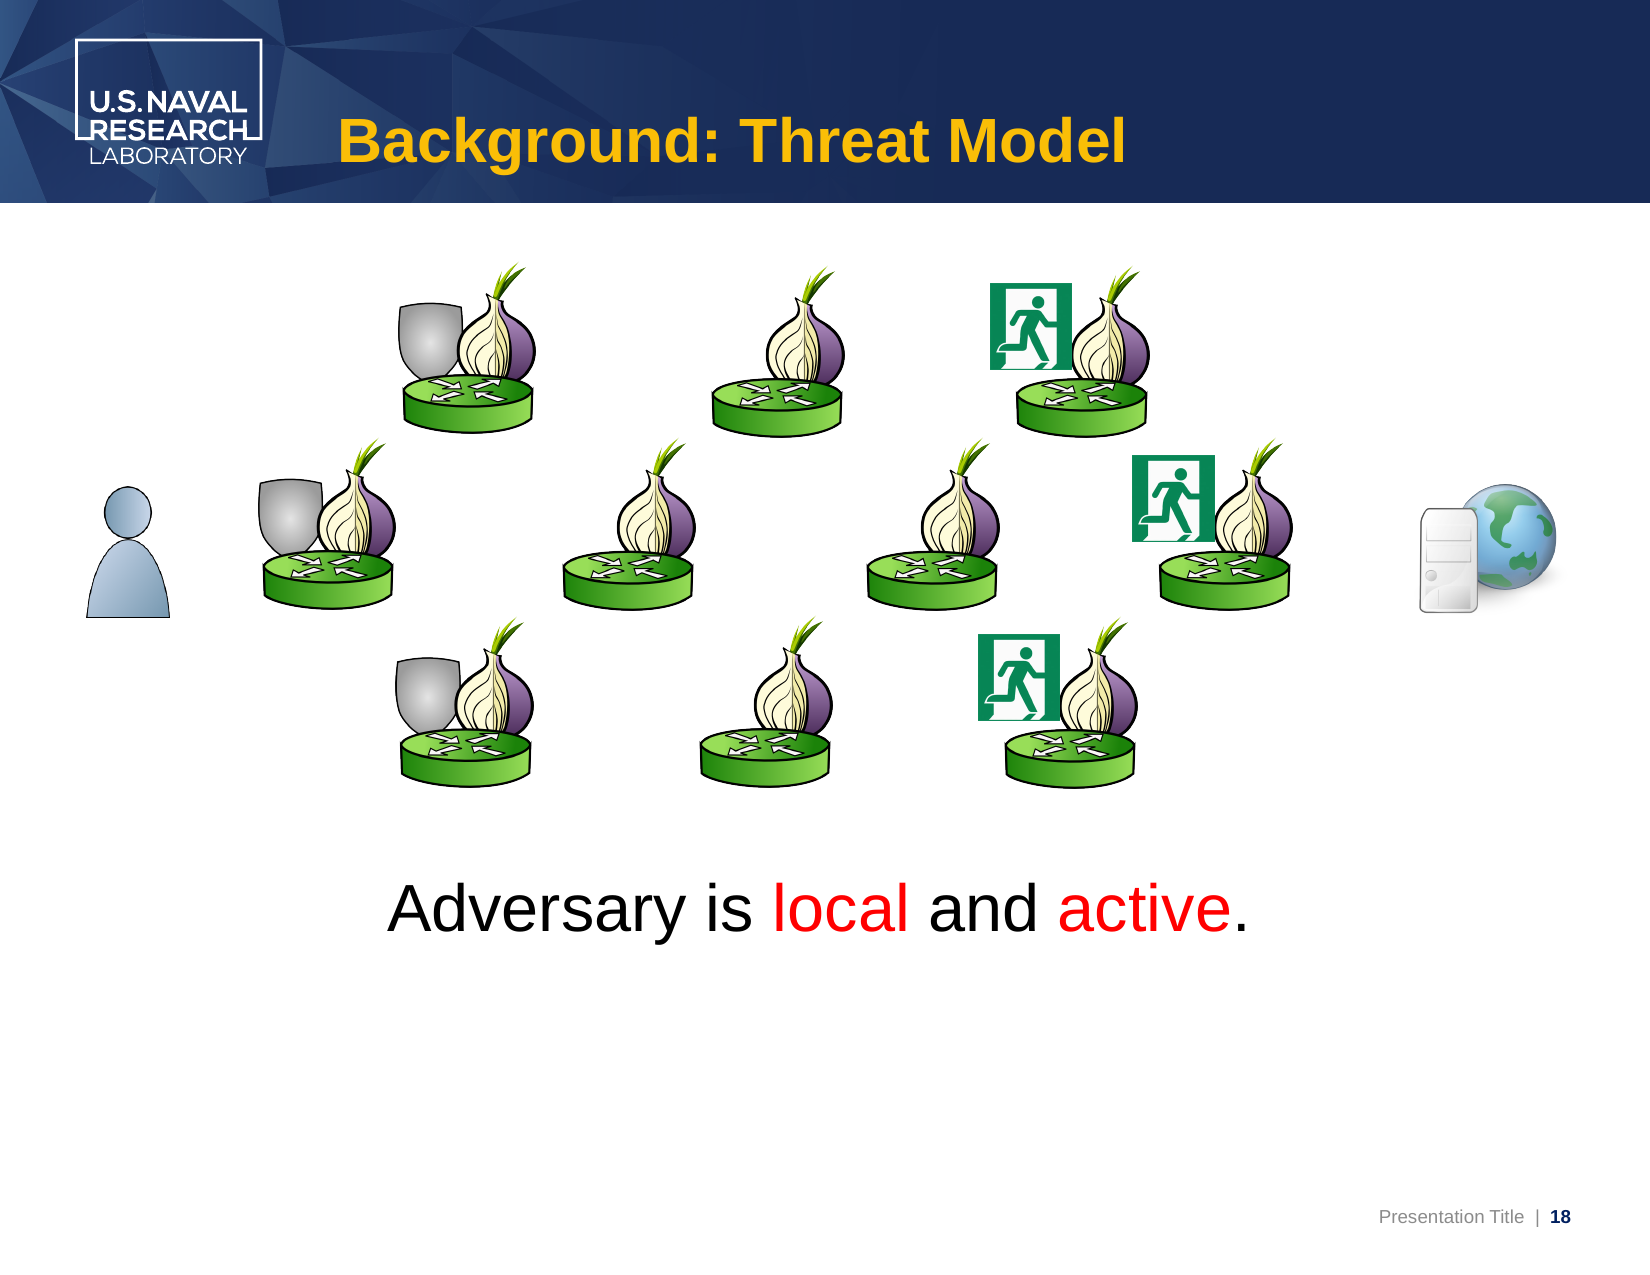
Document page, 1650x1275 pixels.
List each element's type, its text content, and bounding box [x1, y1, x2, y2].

picture [862, 437, 1000, 611]
slide_number 18 [1200, 1181, 1572, 1250]
picture [695, 615, 833, 788]
picture [707, 265, 845, 438]
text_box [989, 265, 1150, 438]
title Background: Threat Model [337, 104, 1538, 180]
picture [398, 261, 536, 434]
picture [557, 437, 696, 611]
text_box Adversary is local and active. [76, 856, 1562, 1010]
picture [0, 0, 1650, 203]
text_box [978, 616, 1138, 789]
picture [395, 616, 534, 788]
picture [86, 486, 170, 618]
picture [1413, 484, 1568, 616]
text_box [1132, 437, 1293, 611]
picture [258, 437, 396, 610]
